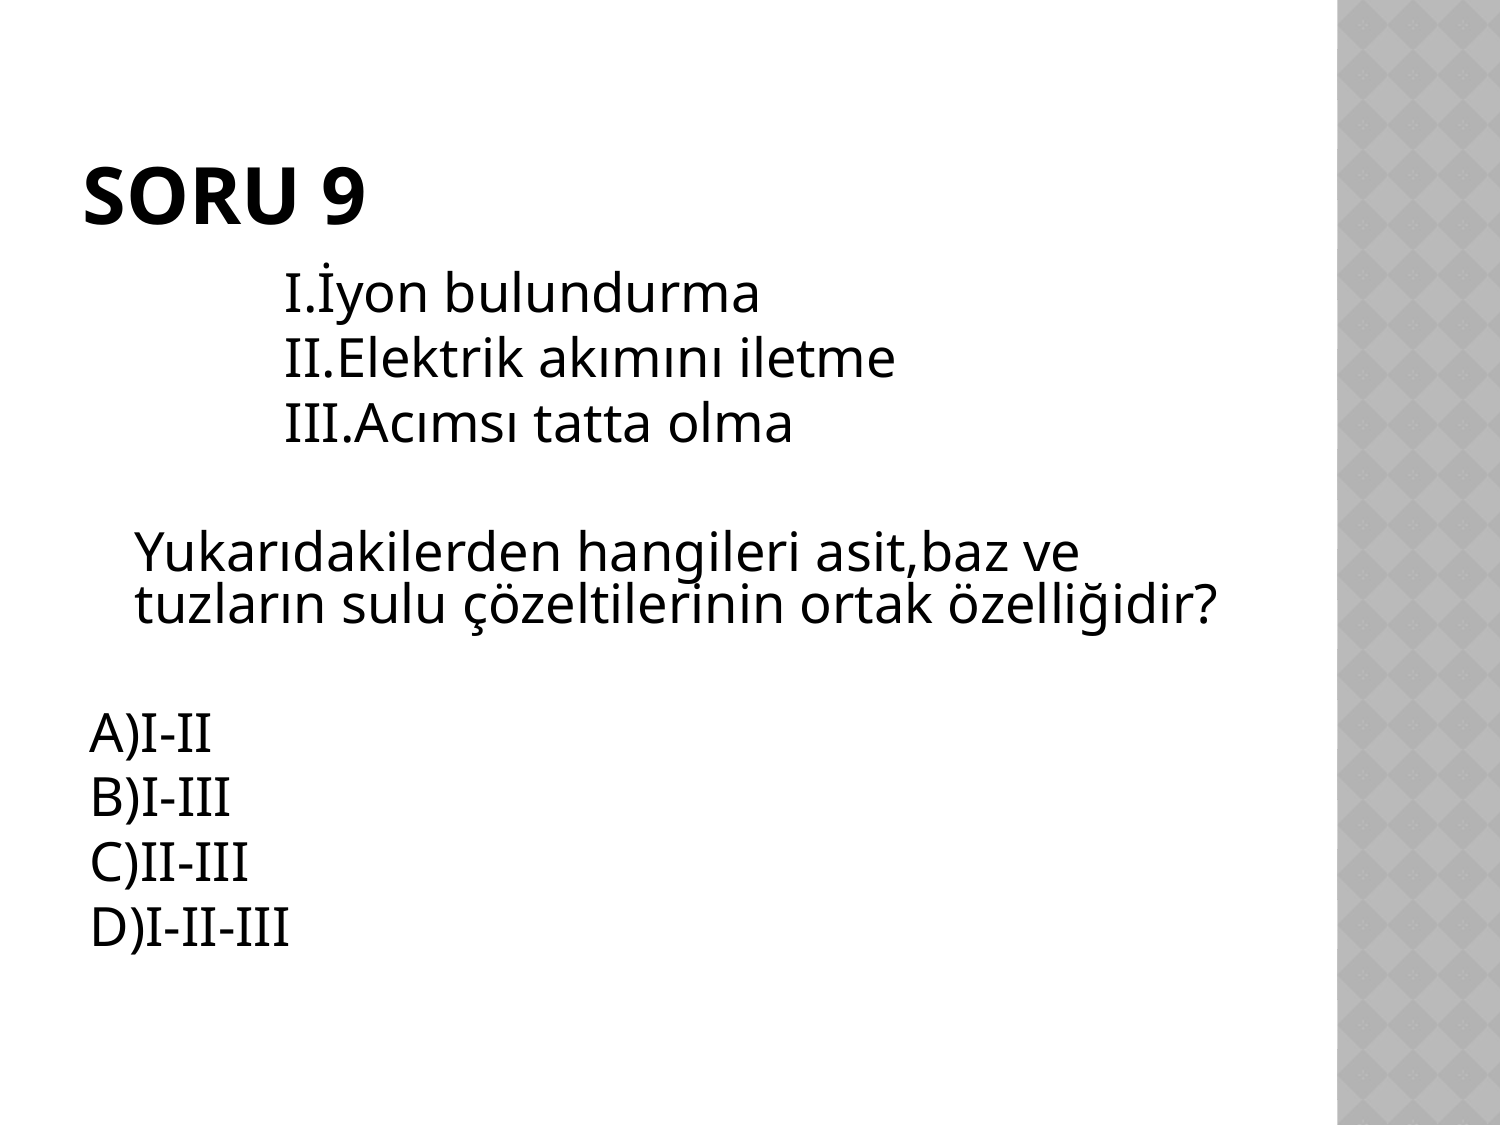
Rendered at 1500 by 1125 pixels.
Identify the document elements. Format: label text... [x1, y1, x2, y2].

title SORU 9 [75, 52, 1263, 240]
list I.İyon bulundurma II.Elektrik akımını iletme III.Acımsı tatta olma Yukarıdakilerden hangileri asit,baz ve tuzların sulu çözeltilerinin ortak özelliğidir? A)I-II B)I-III C)II-III D)I-II-III [75, 264, 1263, 1059]
